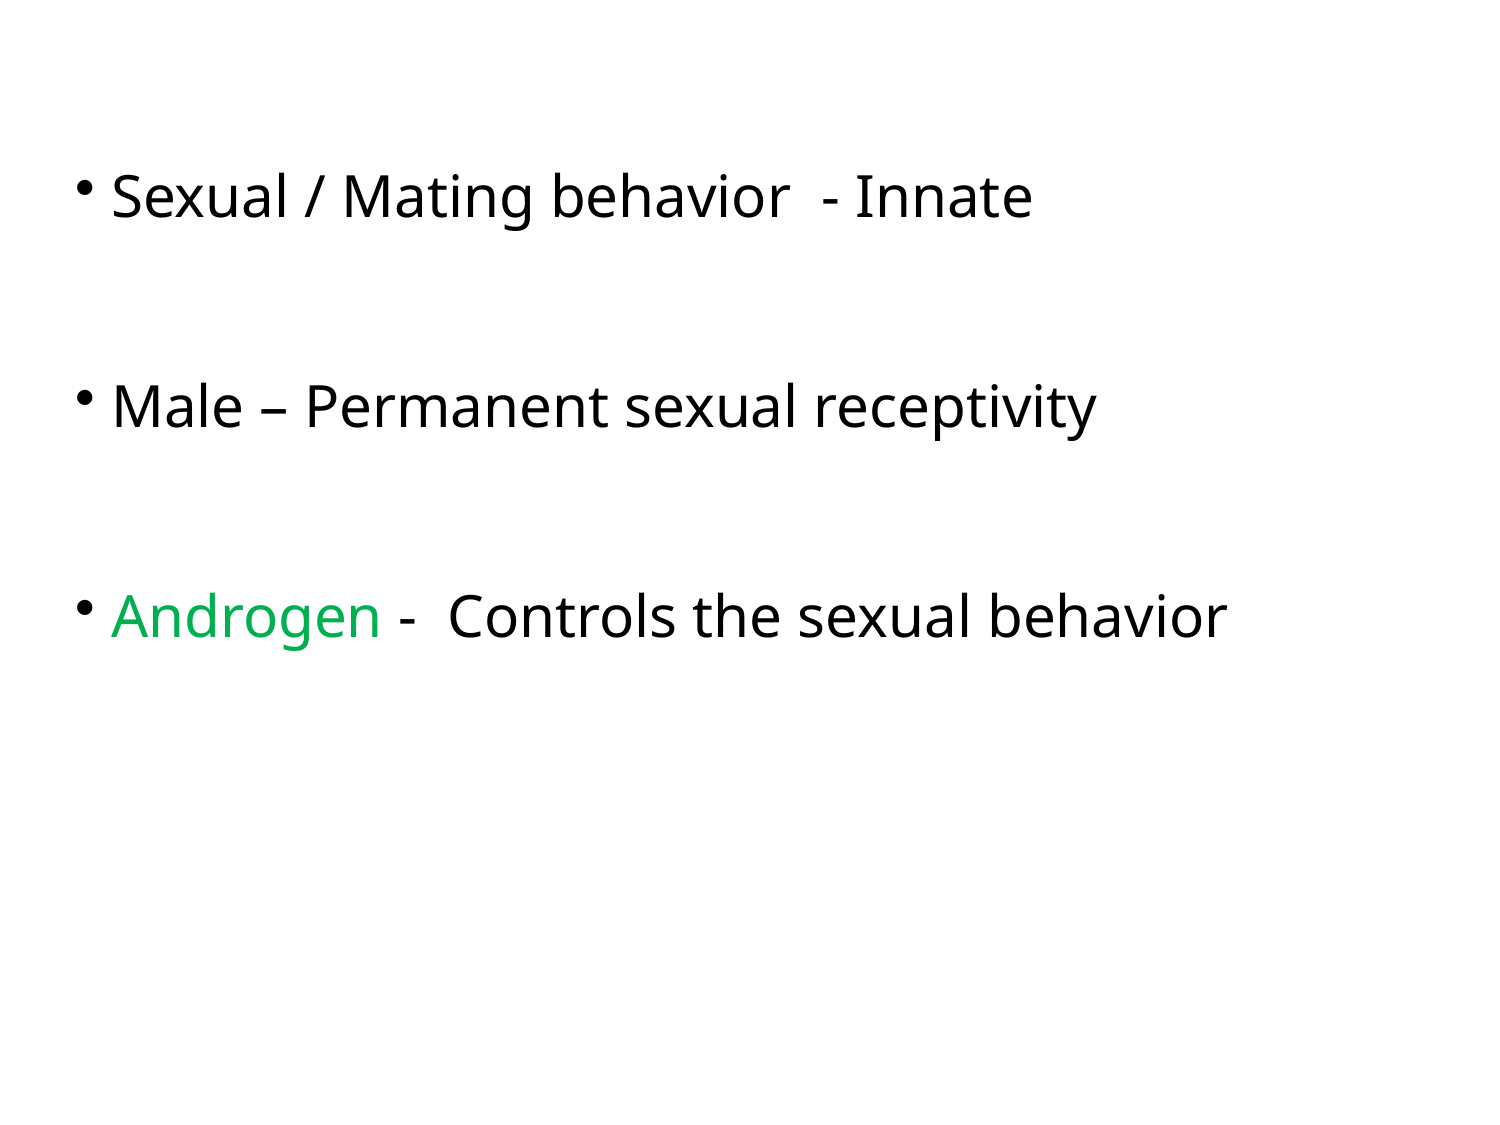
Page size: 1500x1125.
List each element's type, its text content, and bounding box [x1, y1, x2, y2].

text_box Sexual / Mating behavior - Innate Male – Permanent sexual receptivity Androgen - Controls the sexual behavior [60, 151, 1488, 797]
